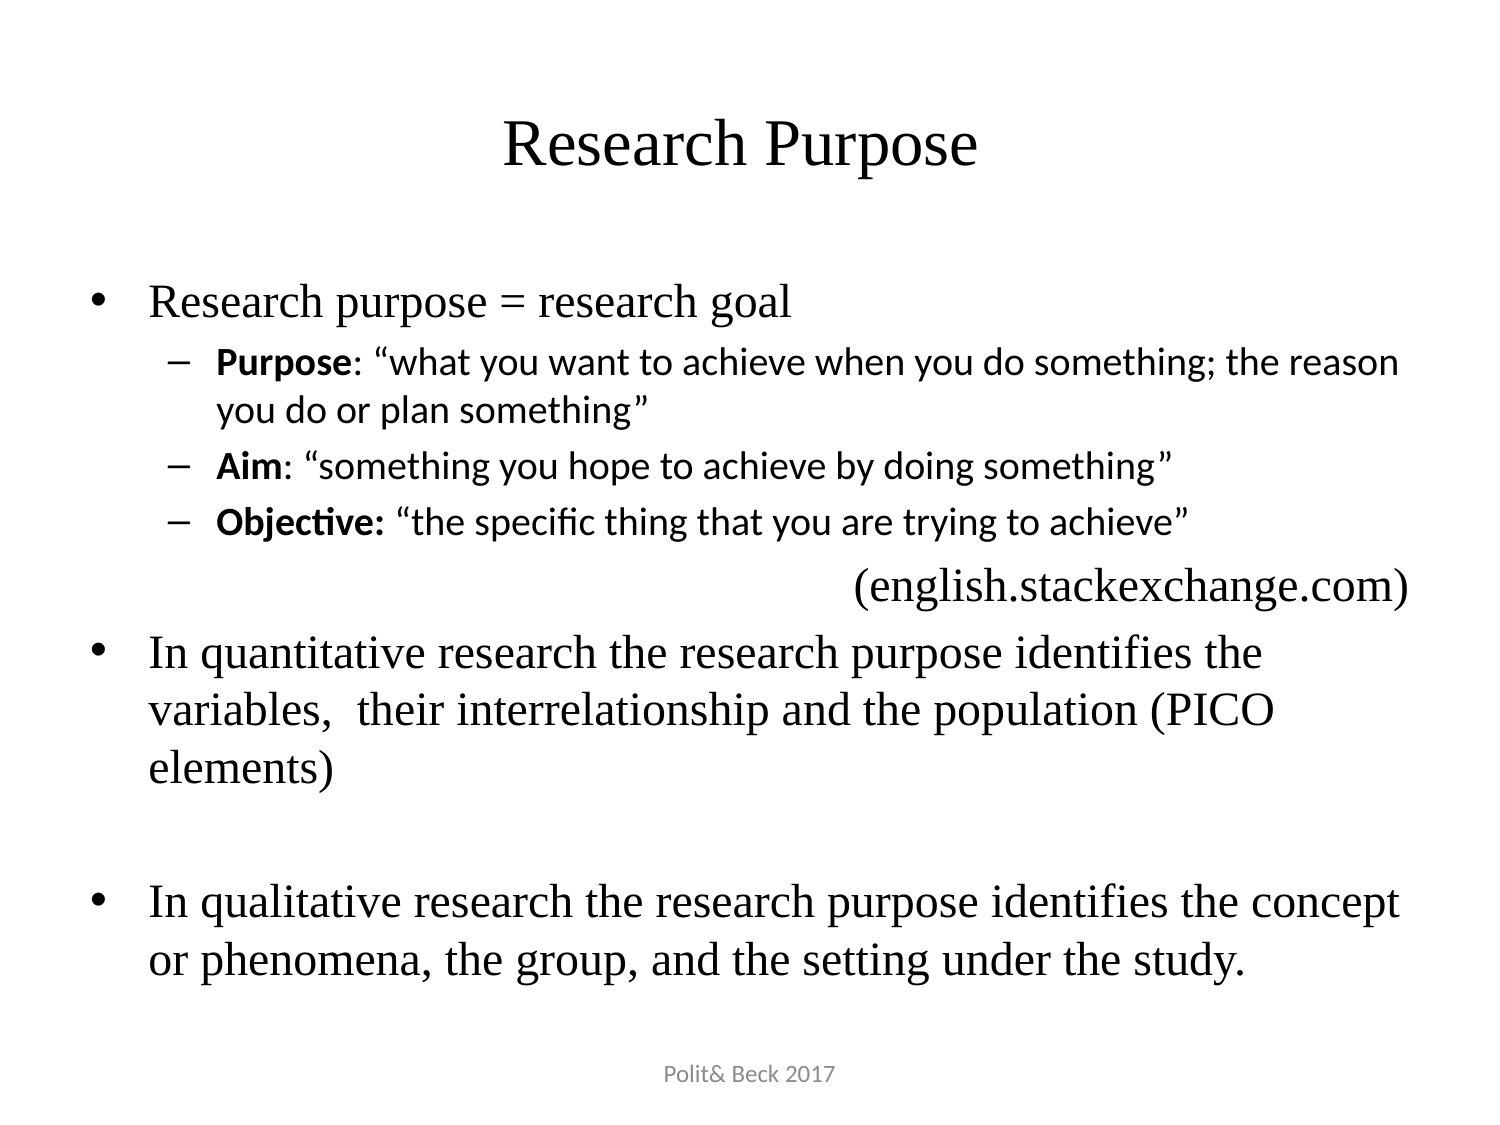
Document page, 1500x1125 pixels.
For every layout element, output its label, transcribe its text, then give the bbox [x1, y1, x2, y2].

footer Polit& Beck 2017 [512, 1042, 988, 1103]
list Research purpose = research goal Purpose: “what you want to achieve when you do something; the reason you do or plan something” Aim: “something you hope to achieve by doing something” Objective: “the specific thing that you are trying to achieve” (english.stackexchange.com) In quantitative research the research purpose identifies the variables, their interrelationship and the population (PICO elements) In qualitative research the research purpose identifies the concept or phenomena, the group, and the setting under the study. [75, 262, 1425, 1005]
title Research Purpose [75, 45, 1425, 233]
